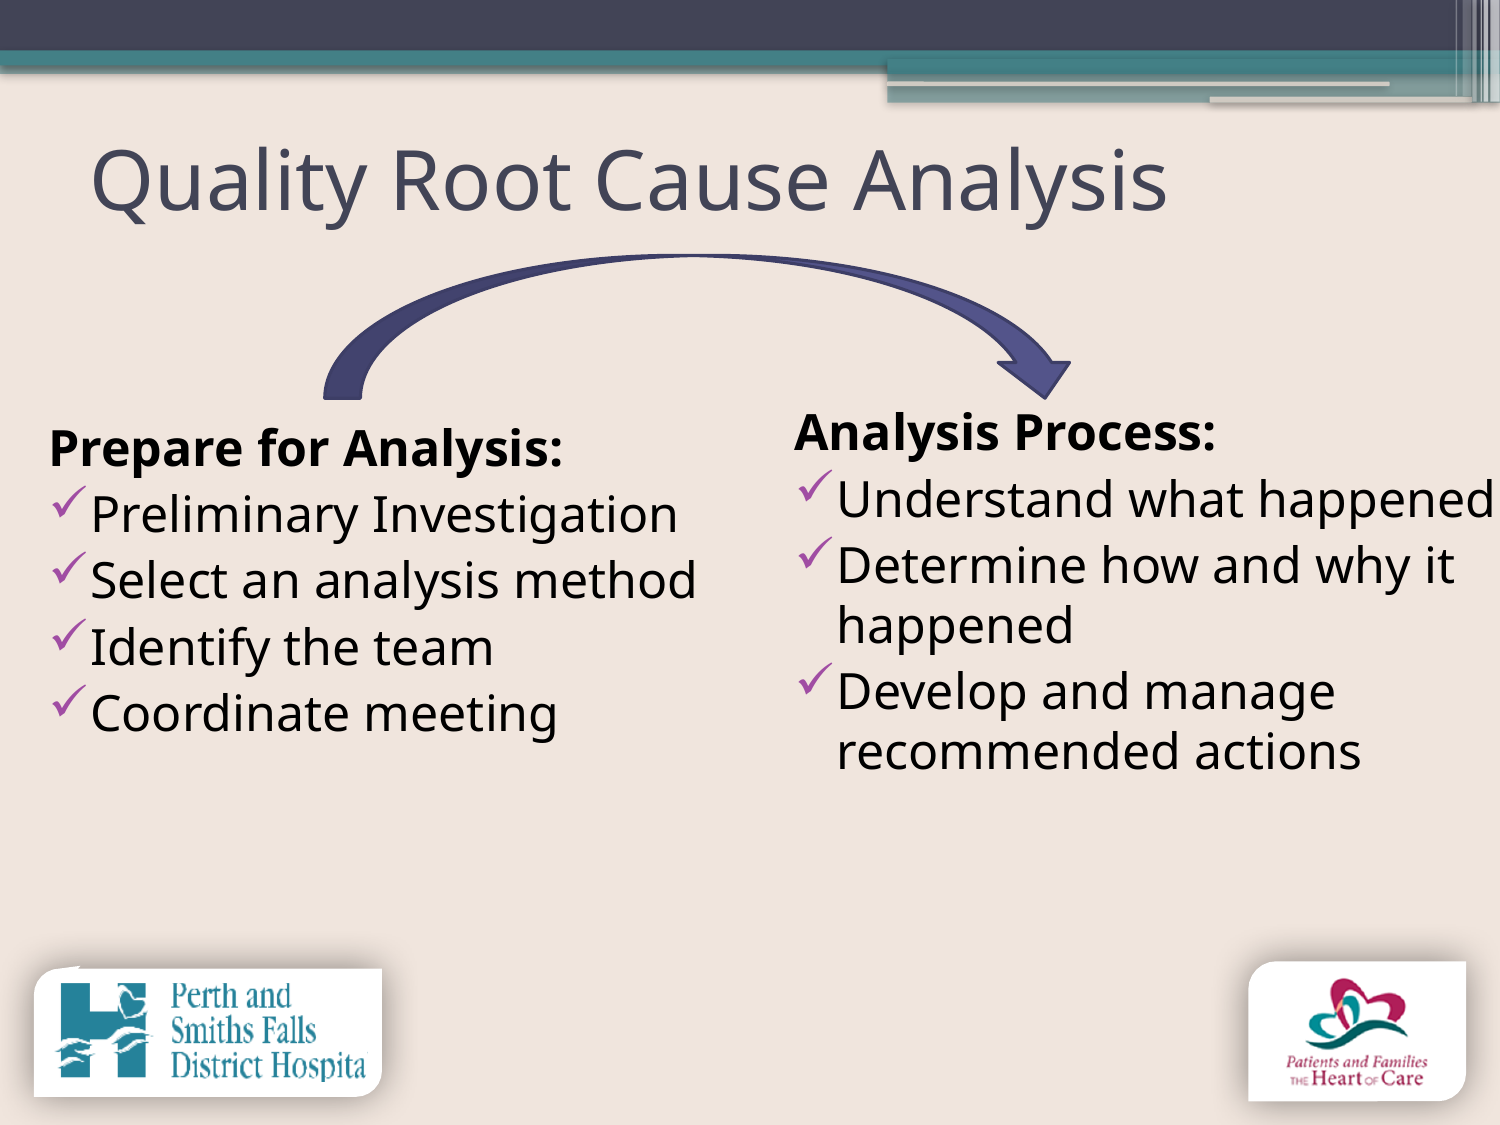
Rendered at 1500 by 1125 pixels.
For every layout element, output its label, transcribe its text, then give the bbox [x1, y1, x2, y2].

list Prepare for Analysis: Preliminary Investigation Select an analysis method Identify the team Coordinate meeting [15, 408, 761, 1125]
list Analysis Process: Understand what happened Determine how and why it happened Develop and manage recommended actions [761, 393, 1500, 1125]
text_box [323, 253, 1071, 400]
title Quality Root Cause Analysis [75, 90, 1425, 265]
